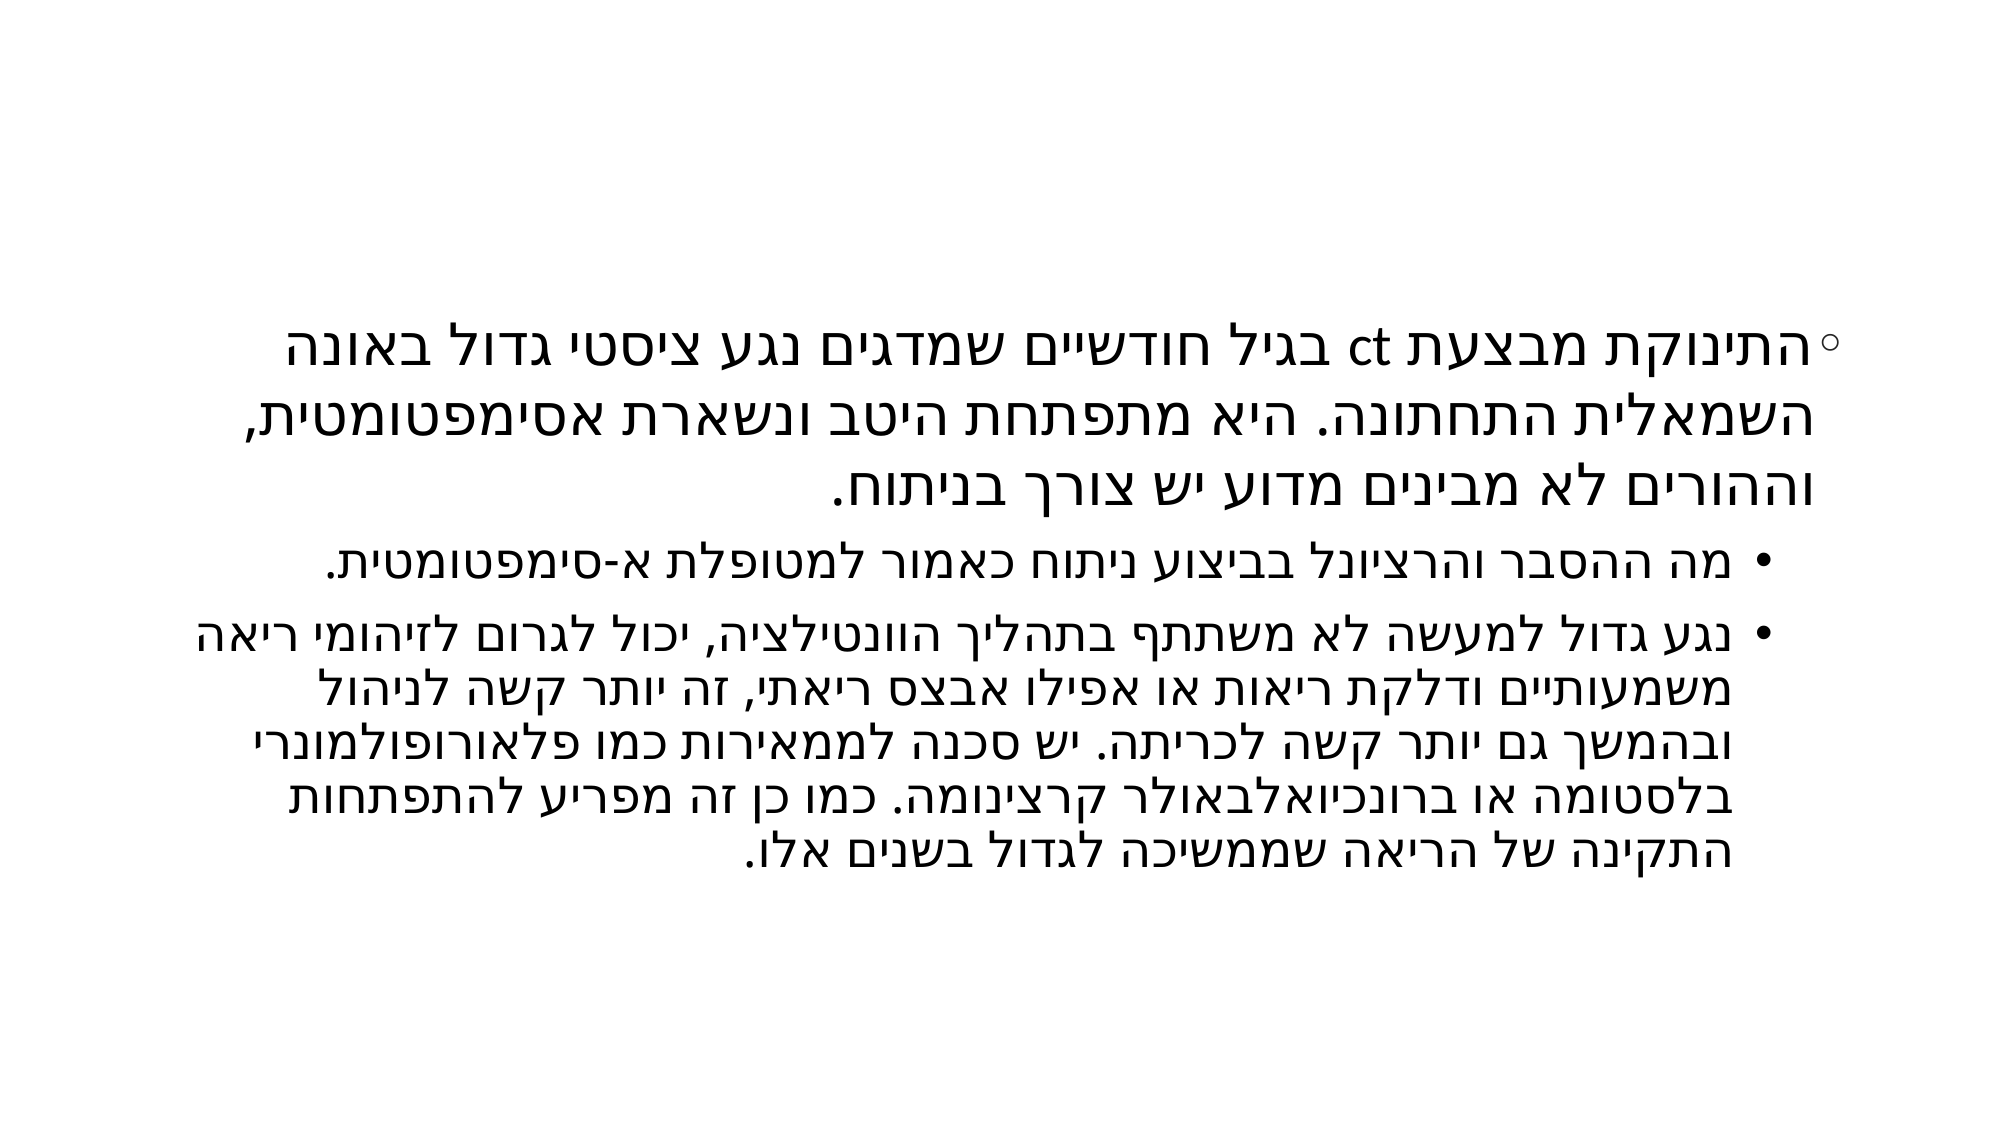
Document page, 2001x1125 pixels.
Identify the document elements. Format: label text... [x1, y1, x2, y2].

list התינוקת מבצעת ct בגיל חודשיים שמדגים נגע ציסטי גדול באונה השמאלית התחתונה. היא מתפתחת היטב ונשארת אסימפטומטית, וההורים לא מבינים מדוע יש צורך בניתוח. מה ההסבר והרציונל בביצוע ניתוח כאמור למטופלת א-סימפטומטית. נגע גדול למעשה לא משתתף בתהליך הוונטילציה, יכול לגרום לזיהומי ריאה משמעותיים ודלקת ריאות או אפילו אבצס ריאתי, זה יותר קשה לניהול ובהמשך גם יותר קשה לכריתה. יש סכנה לממאירות כמו פלאורופולמונרי בלסטומה או ברונכיואלבאולר קרצינומה. כמו כן זה מפריע להתפתחות התקינה של הריאה שממשיכה לגדול בשנים אלו. [137, 299, 1863, 1014]
